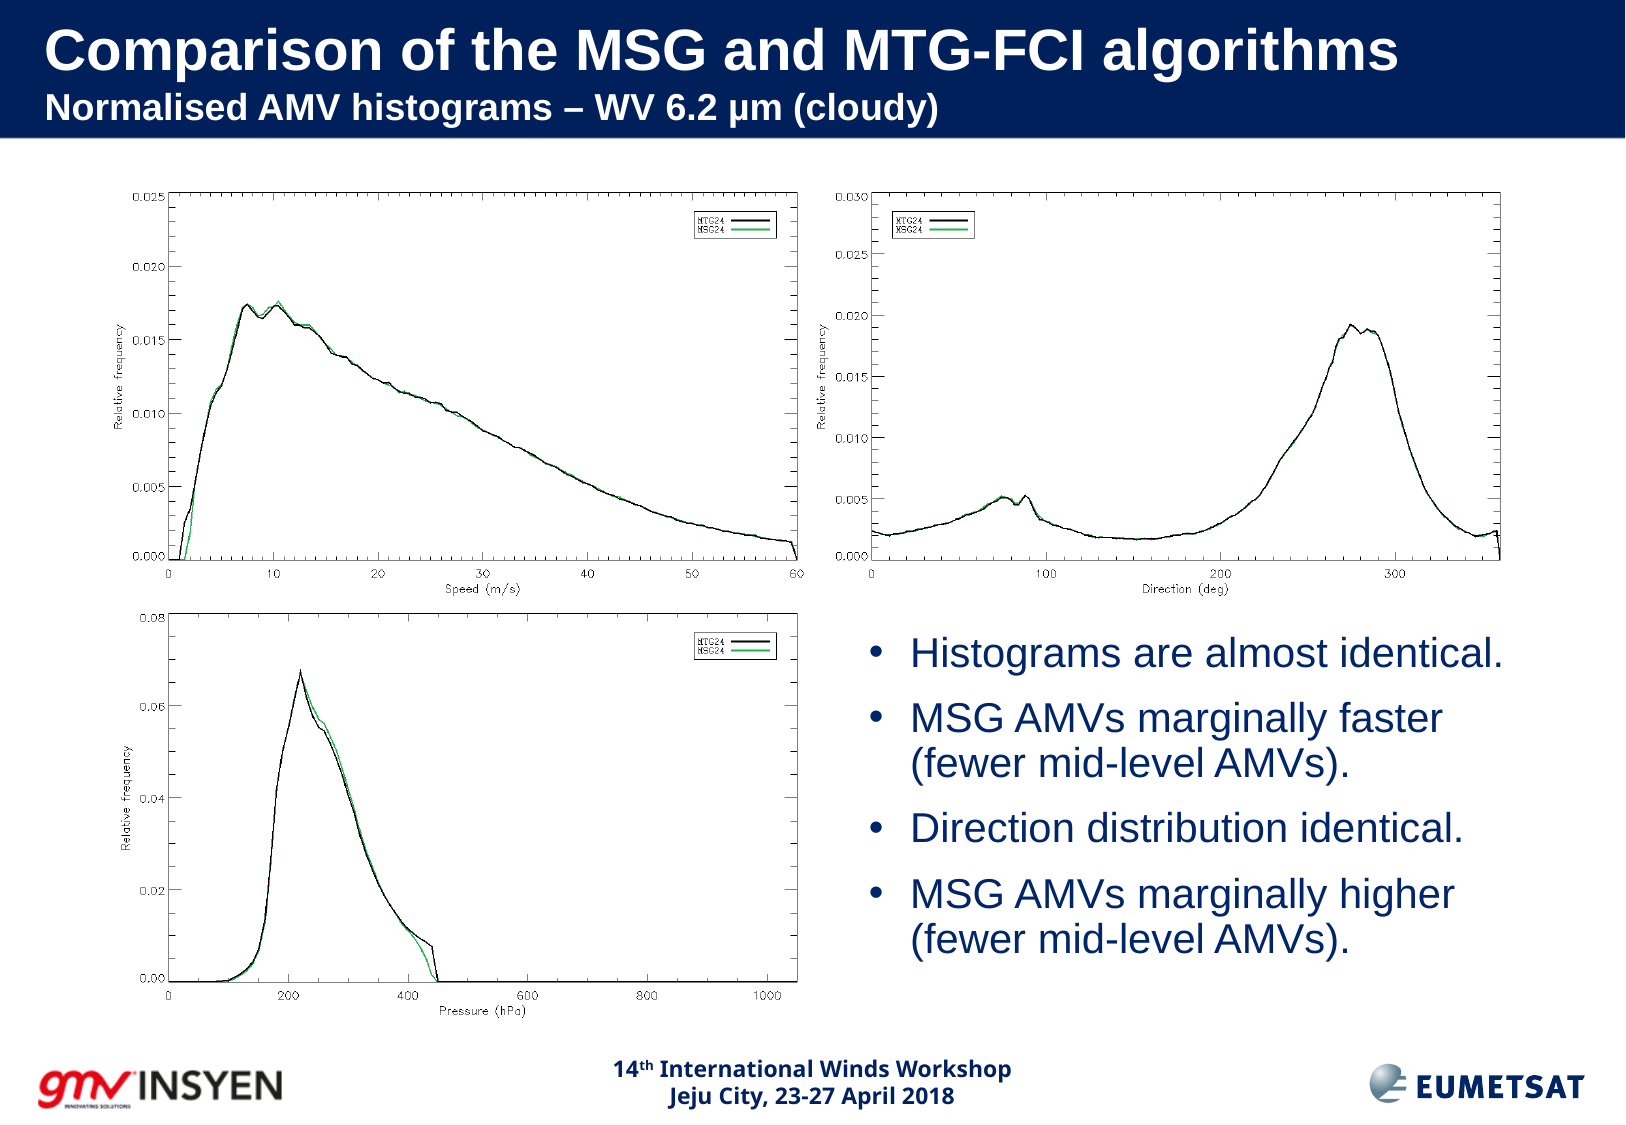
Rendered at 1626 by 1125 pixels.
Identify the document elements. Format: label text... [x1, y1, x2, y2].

list Histograms are almost identical. MSG AMVs marginally faster (fewer mid-level AMVs). Direction distribution identical. MSG AMVs marginally higher (fewer mid-level AMVs). [853, 623, 1557, 1048]
picture [0, 0, 1626, 1125]
title Comparison of the MSG and MTG-FCI algorithms Normalised AMV histograms – WV 6.2 µm (cloudy) [0, 0, 1514, 141]
